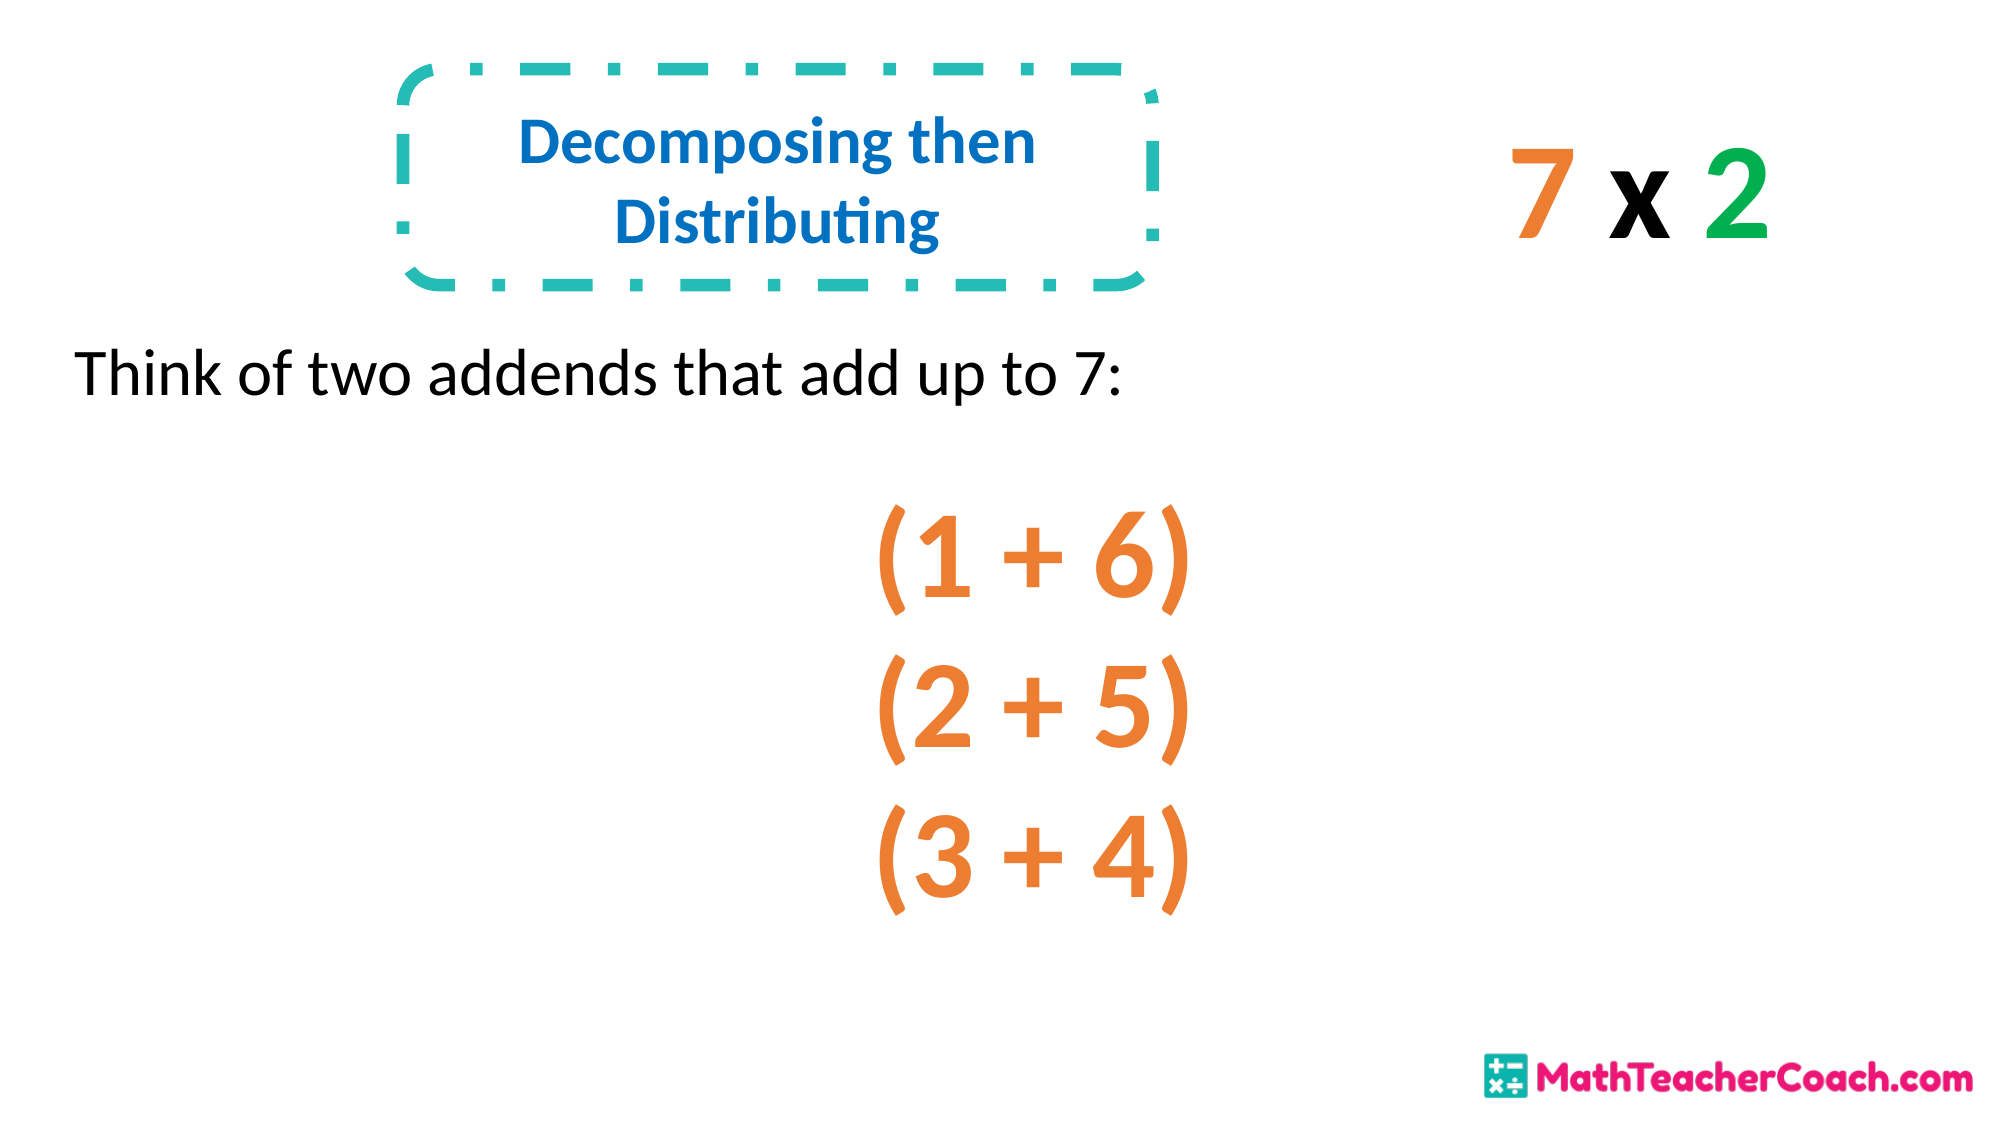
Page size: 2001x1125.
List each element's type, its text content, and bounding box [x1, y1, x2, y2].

picture [1478, 1047, 1977, 1102]
text_box (1 + 6) (2 + 5) (3 + 4) [857, 464, 1273, 930]
text_box 7 x 2 [1272, 69, 2000, 274]
text_box Think of two addends that add up to 7: [59, 309, 1156, 417]
text_box Decomposing then Distributing [402, 69, 1153, 286]
